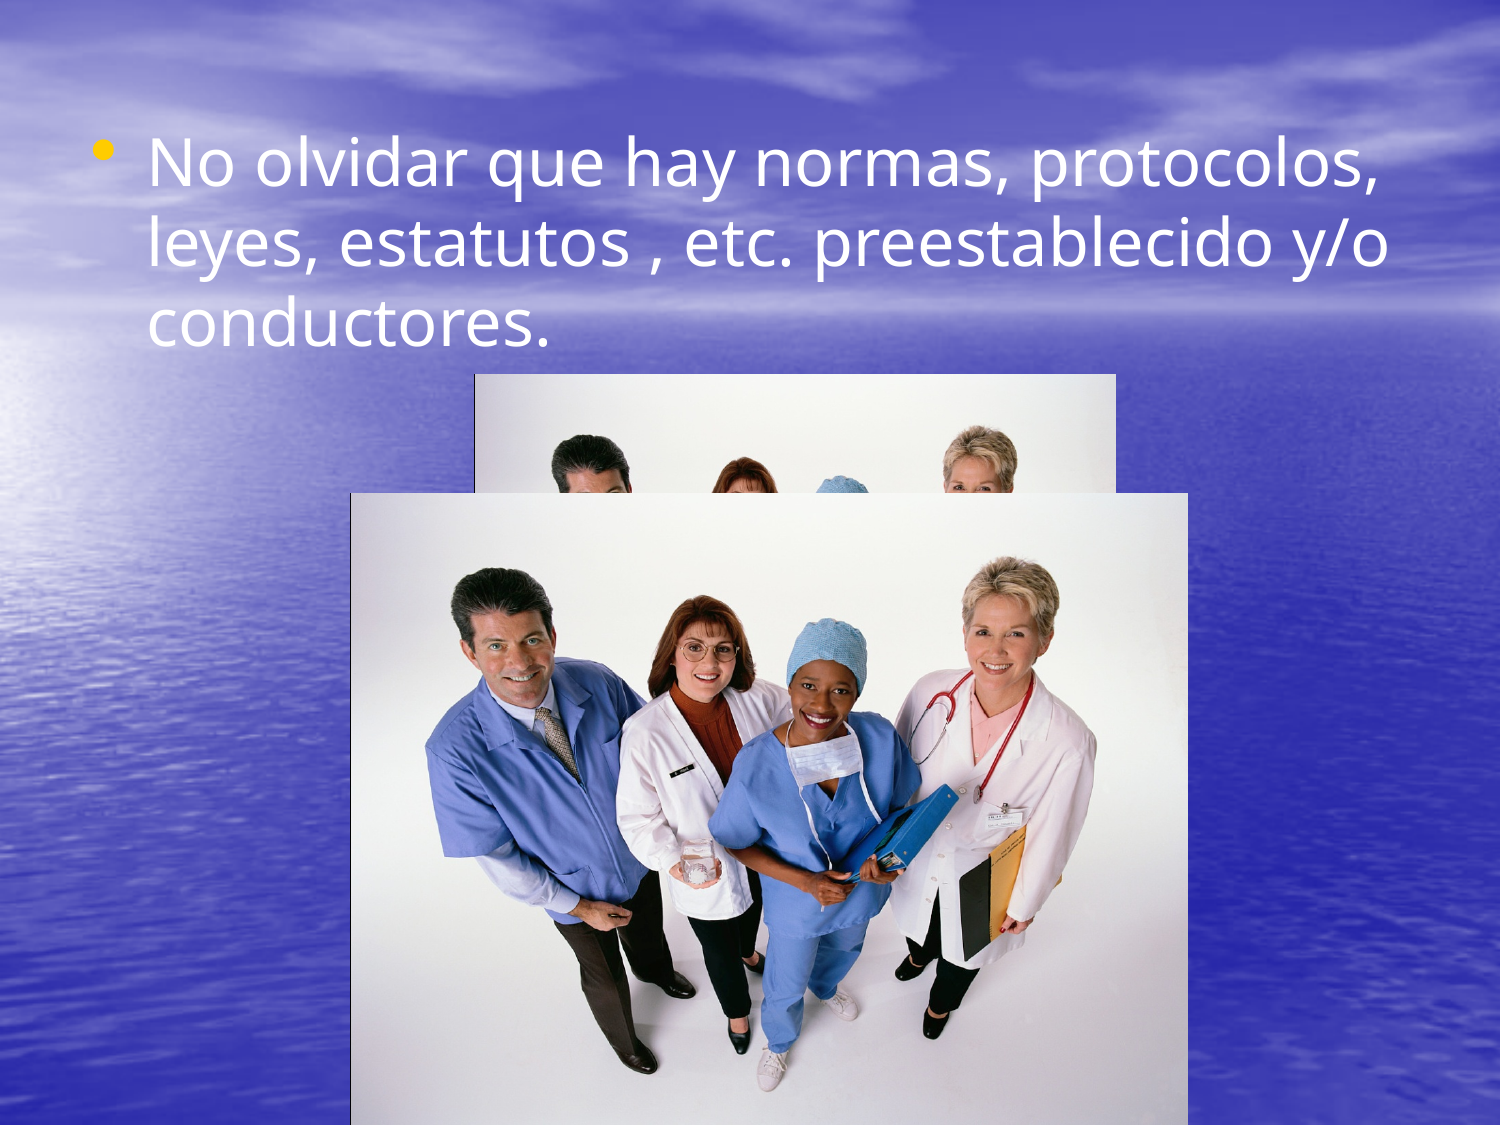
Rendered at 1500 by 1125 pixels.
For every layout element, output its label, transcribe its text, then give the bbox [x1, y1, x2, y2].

picture [349, 374, 1188, 1125]
list No olvidar que hay normas, protocolos, leyes, estatutos , etc. preestablecido y/o conductores. [74, 112, 1426, 988]
